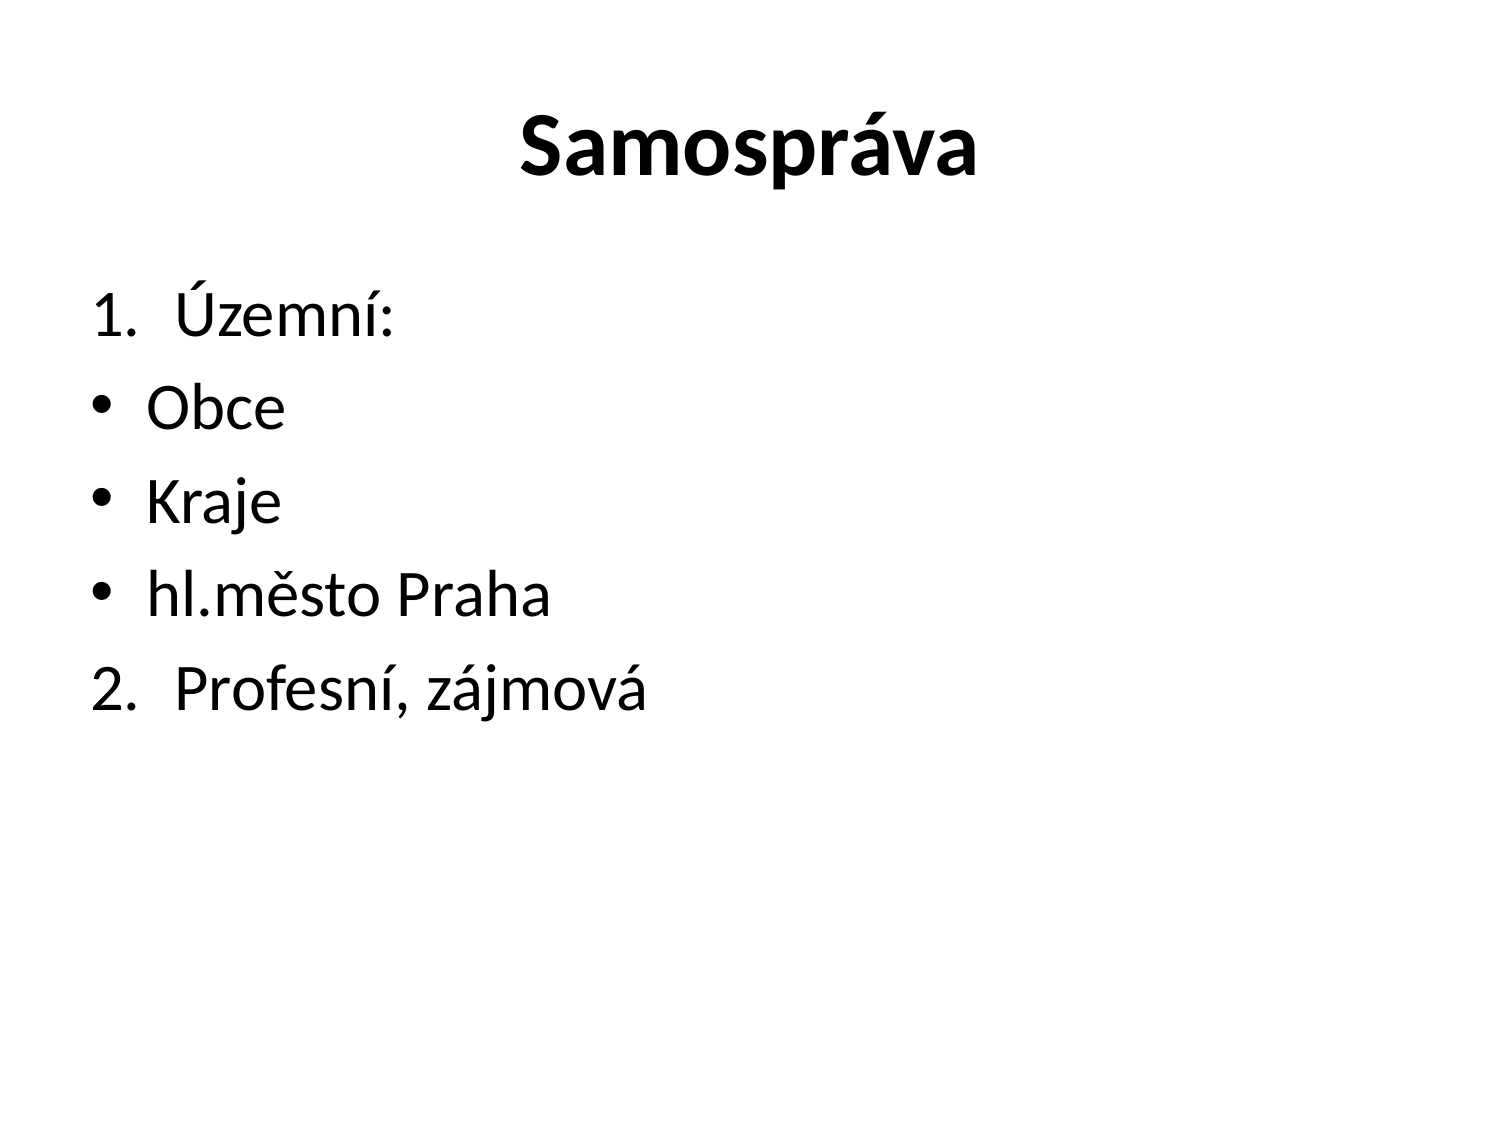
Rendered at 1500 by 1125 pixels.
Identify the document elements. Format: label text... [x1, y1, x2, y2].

title Samospráva [75, 45, 1425, 233]
list Územní: Obce Kraje hl.město Praha Profesní, zájmová [75, 262, 1425, 1005]
